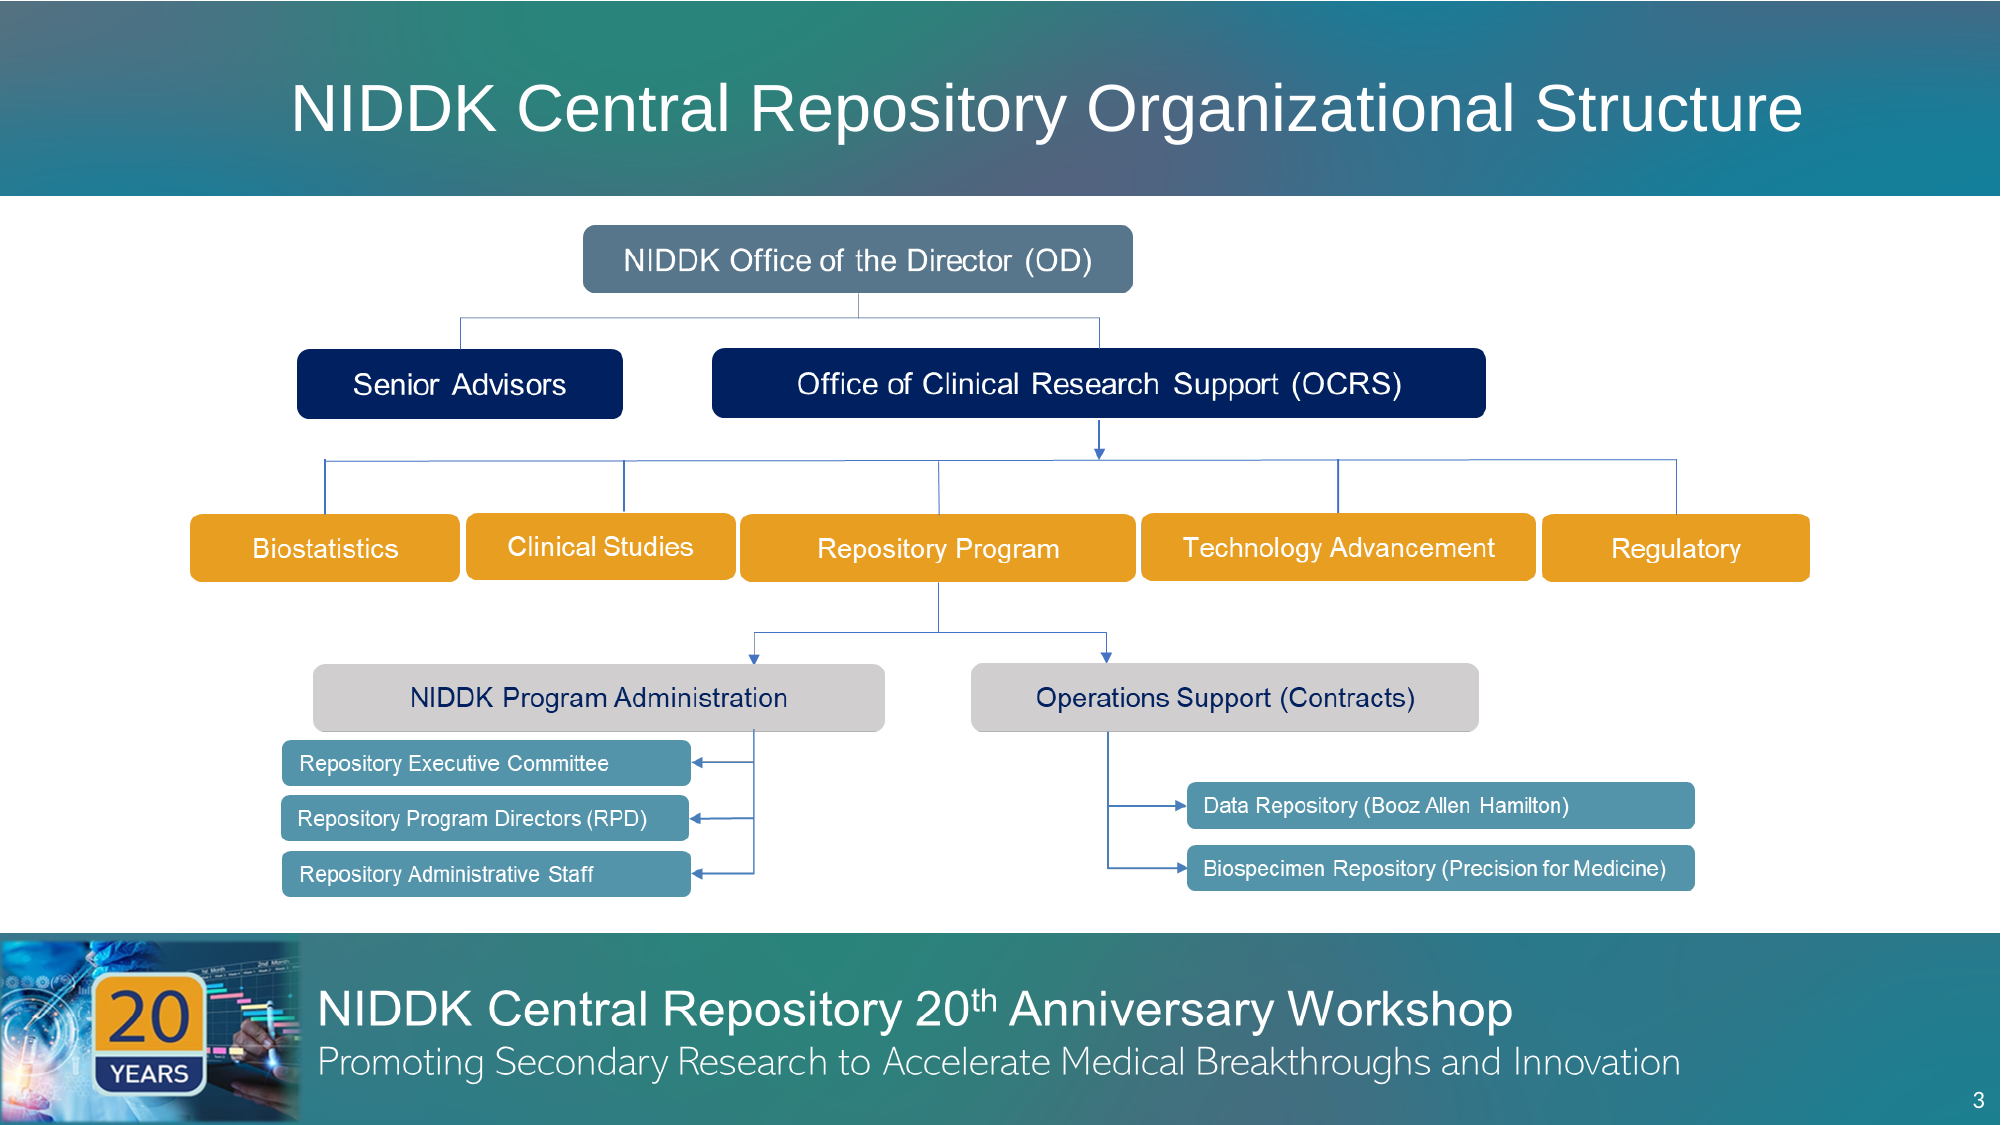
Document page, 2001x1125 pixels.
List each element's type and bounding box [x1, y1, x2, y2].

picture [190, 225, 1810, 900]
picture [0, 933, 2000, 1125]
picture [0, 1, 2000, 196]
